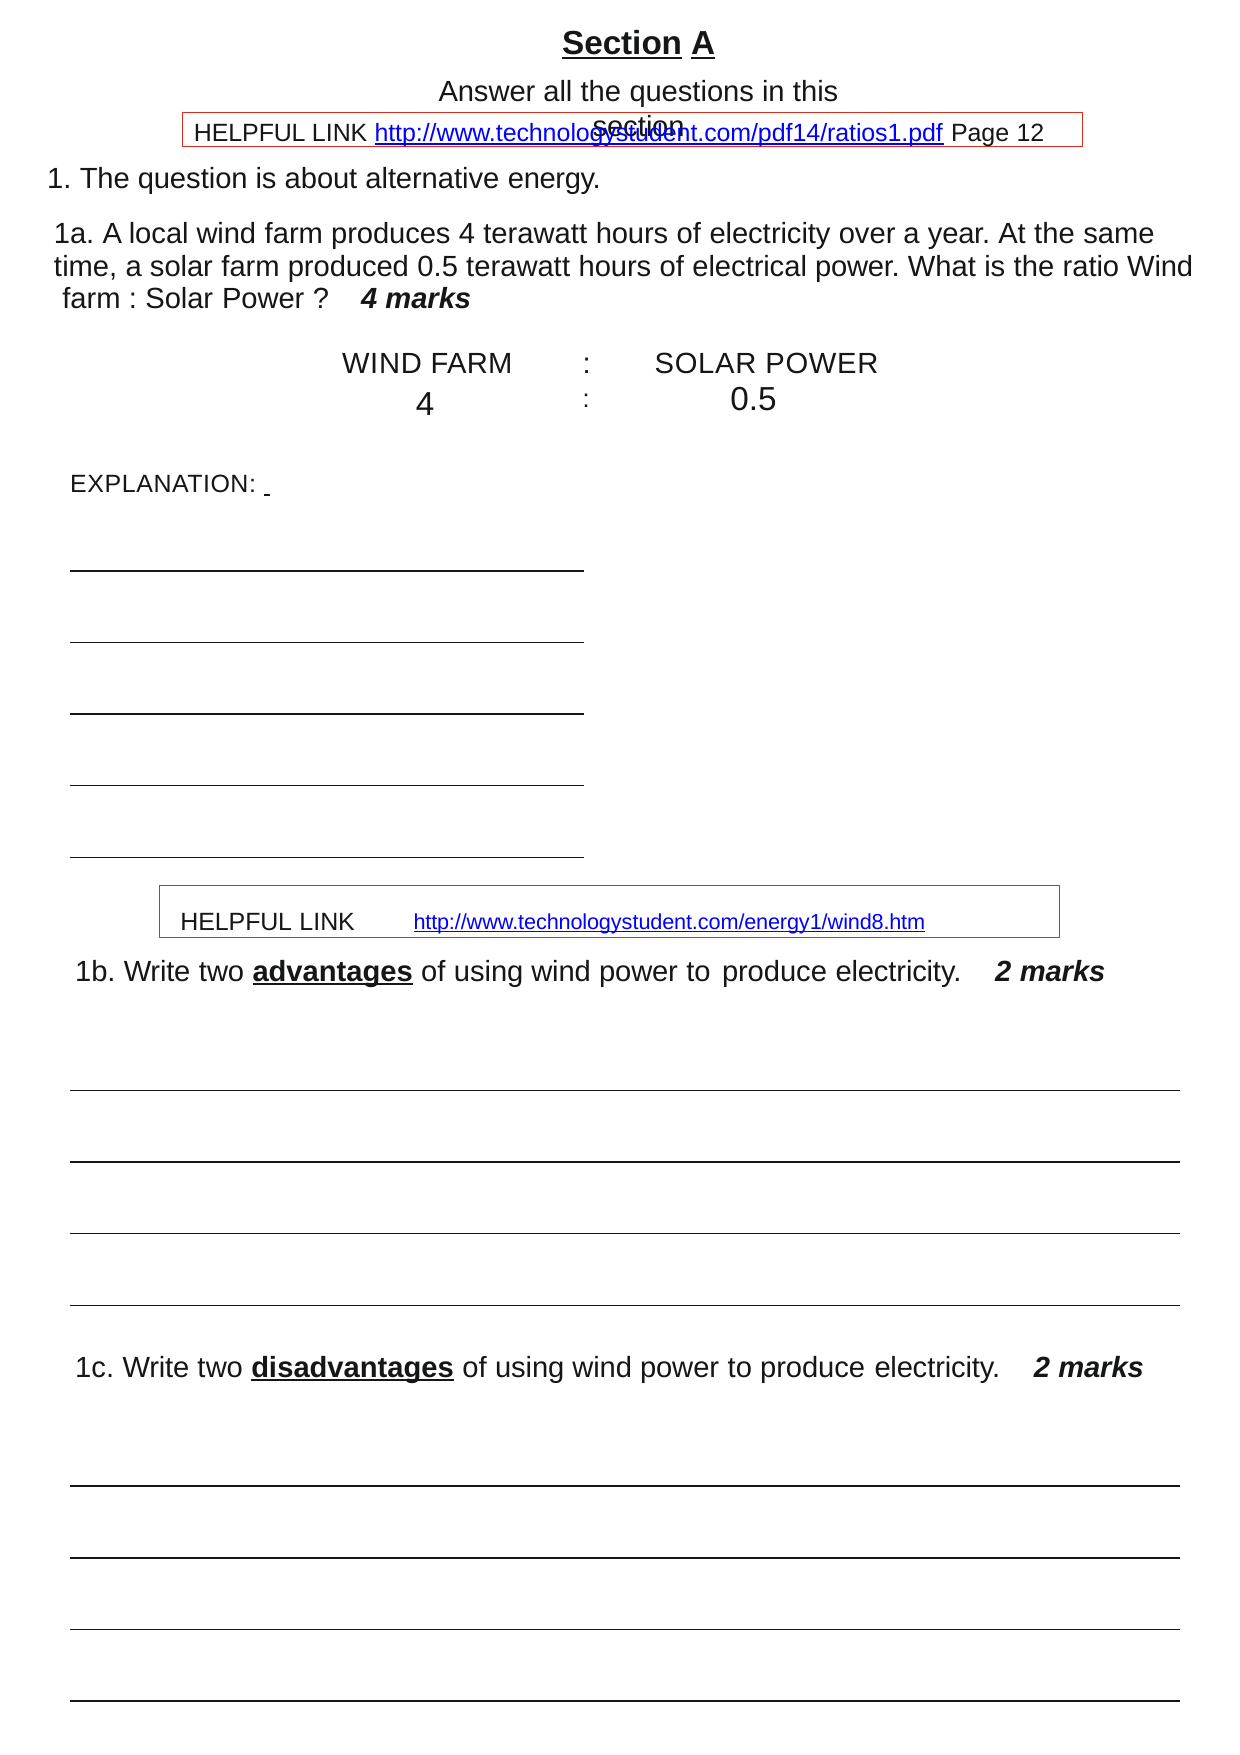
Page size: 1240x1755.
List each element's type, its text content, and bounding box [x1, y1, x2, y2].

text_box 1. The question is about alternative energy. 1a. A local wind farm produces 4 terawatt hours of electricity over a year. At the same time, a solar farm produced 0.5 terawatt hours of electrical power. What is the ratio Wind farm : Solar Power ? 4 marks [45, 137, 1196, 315]
text_box 2 marks [1031, 1346, 1147, 1384]
text_box 1c. Write two disadvantages of using wind power to produce electricity. [73, 1346, 1004, 1384]
text_box EXPLANATION: [68, 465, 593, 498]
text_box : SOLAR POWER : 0.5 [576, 341, 881, 419]
text_box HELPFUL LINK http://www.technologystudent.com/energy1/wind8.htm [159, 885, 1060, 938]
text_box HELPFUL LINK http://www.technologystudent.com/pdf14/ratios1.pdf Page 12 [182, 112, 1083, 147]
text_box 1b. Write two advantages of using wind power to produce electricity. 2 marks [73, 950, 1106, 988]
text_box Section A Answer all the questions in this section [390, 7, 896, 112]
text_box WIND FARM 4 [339, 339, 519, 423]
